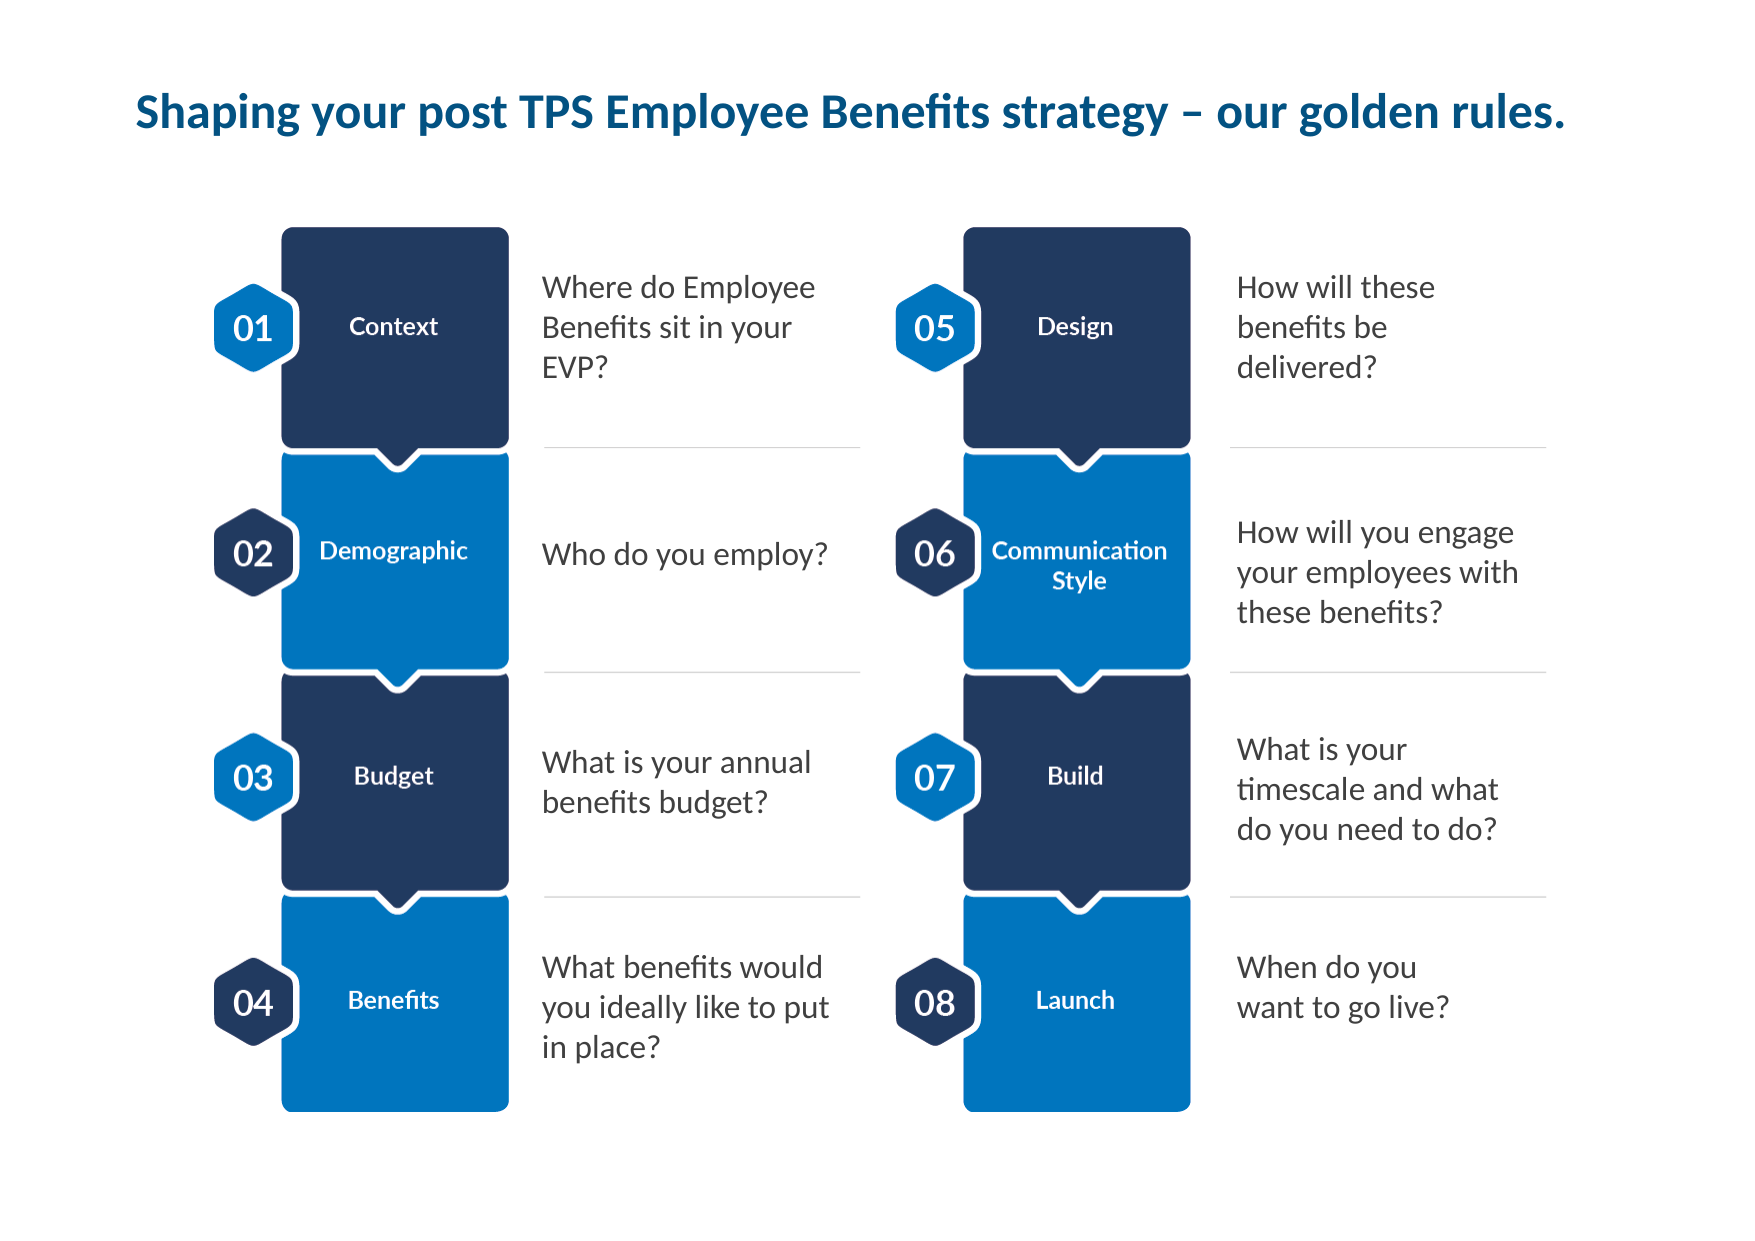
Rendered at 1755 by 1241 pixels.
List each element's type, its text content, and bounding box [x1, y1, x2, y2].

picture [207, 220, 1547, 1119]
title Shaping your post TPS Employee Benefits strategy – our golden rules. [120, 66, 1634, 158]
